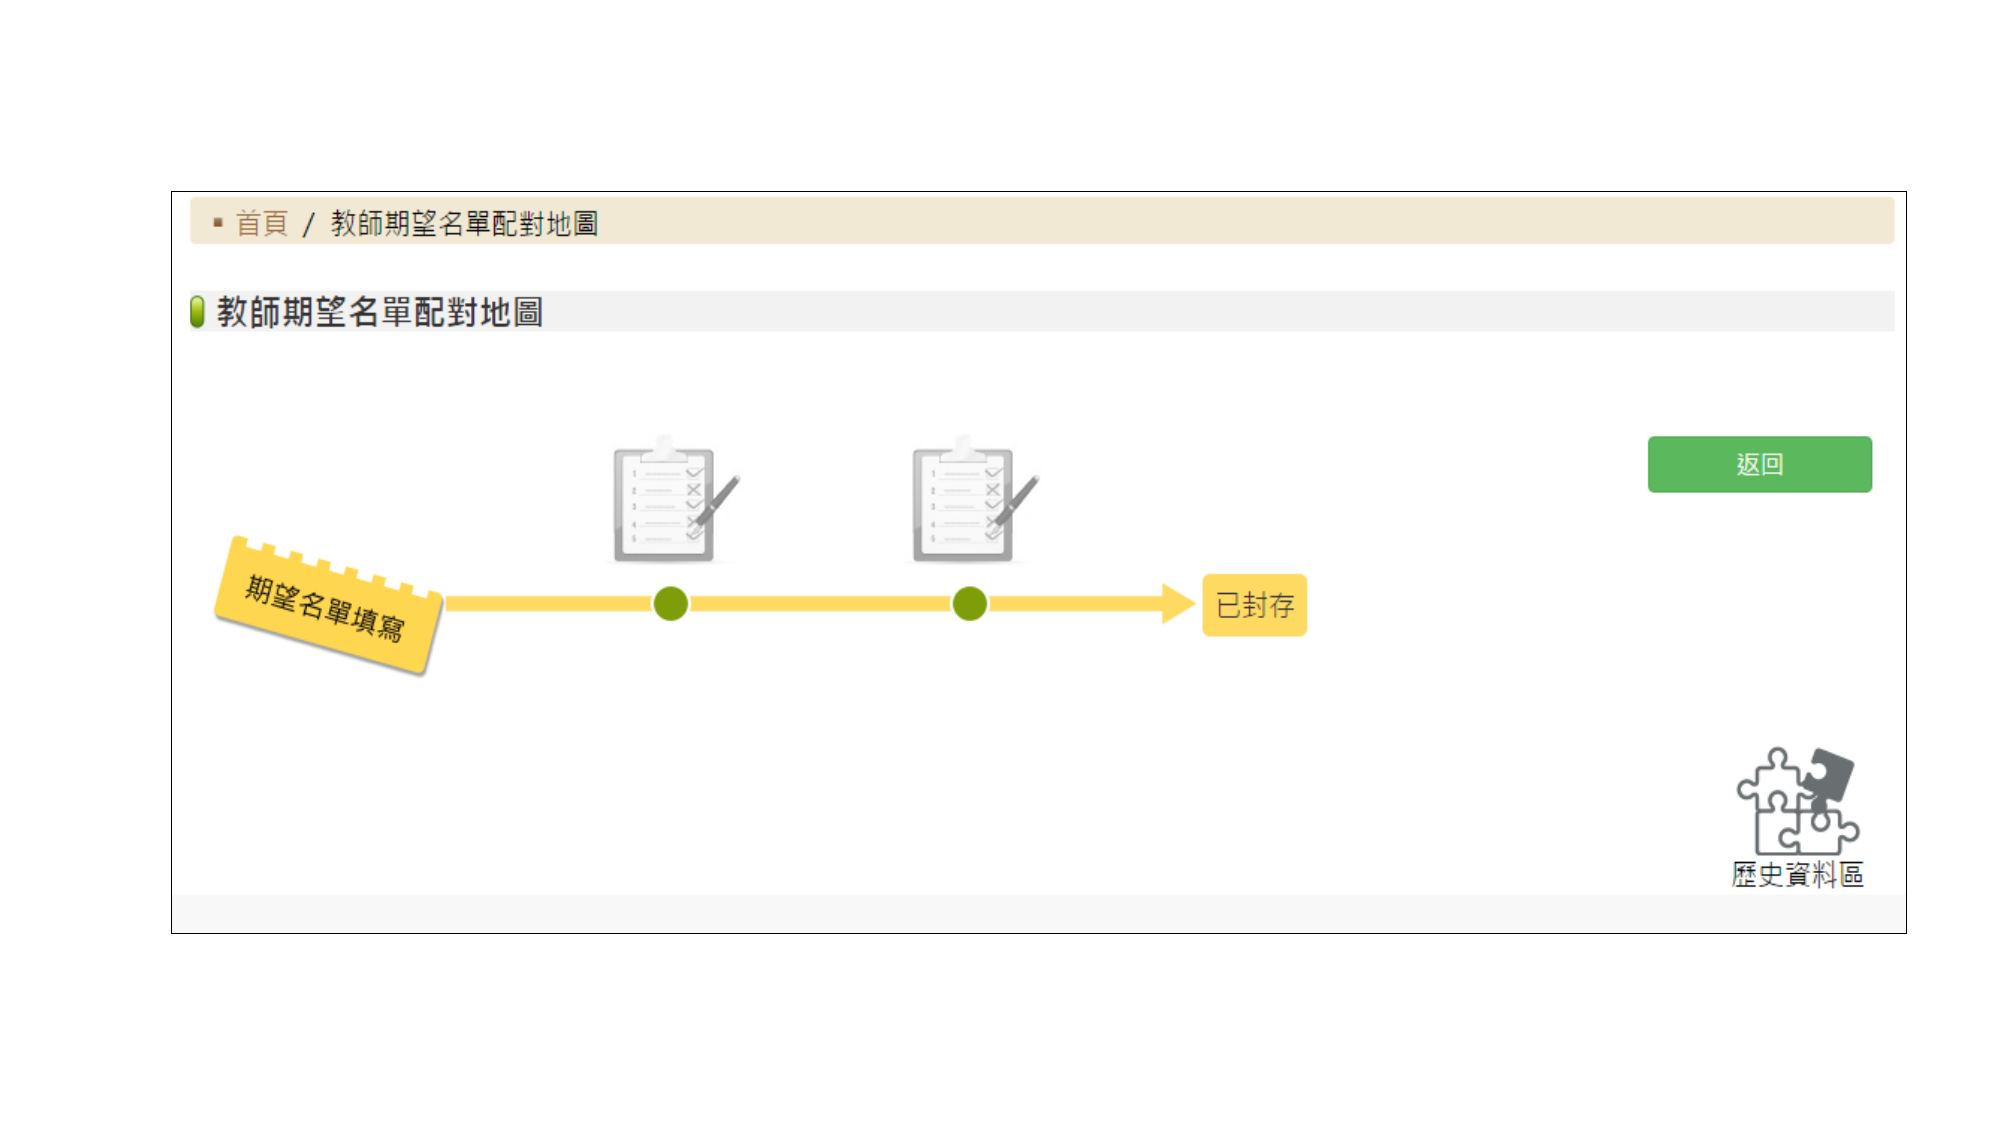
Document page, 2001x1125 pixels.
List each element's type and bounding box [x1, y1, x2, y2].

picture [171, 191, 1907, 934]
